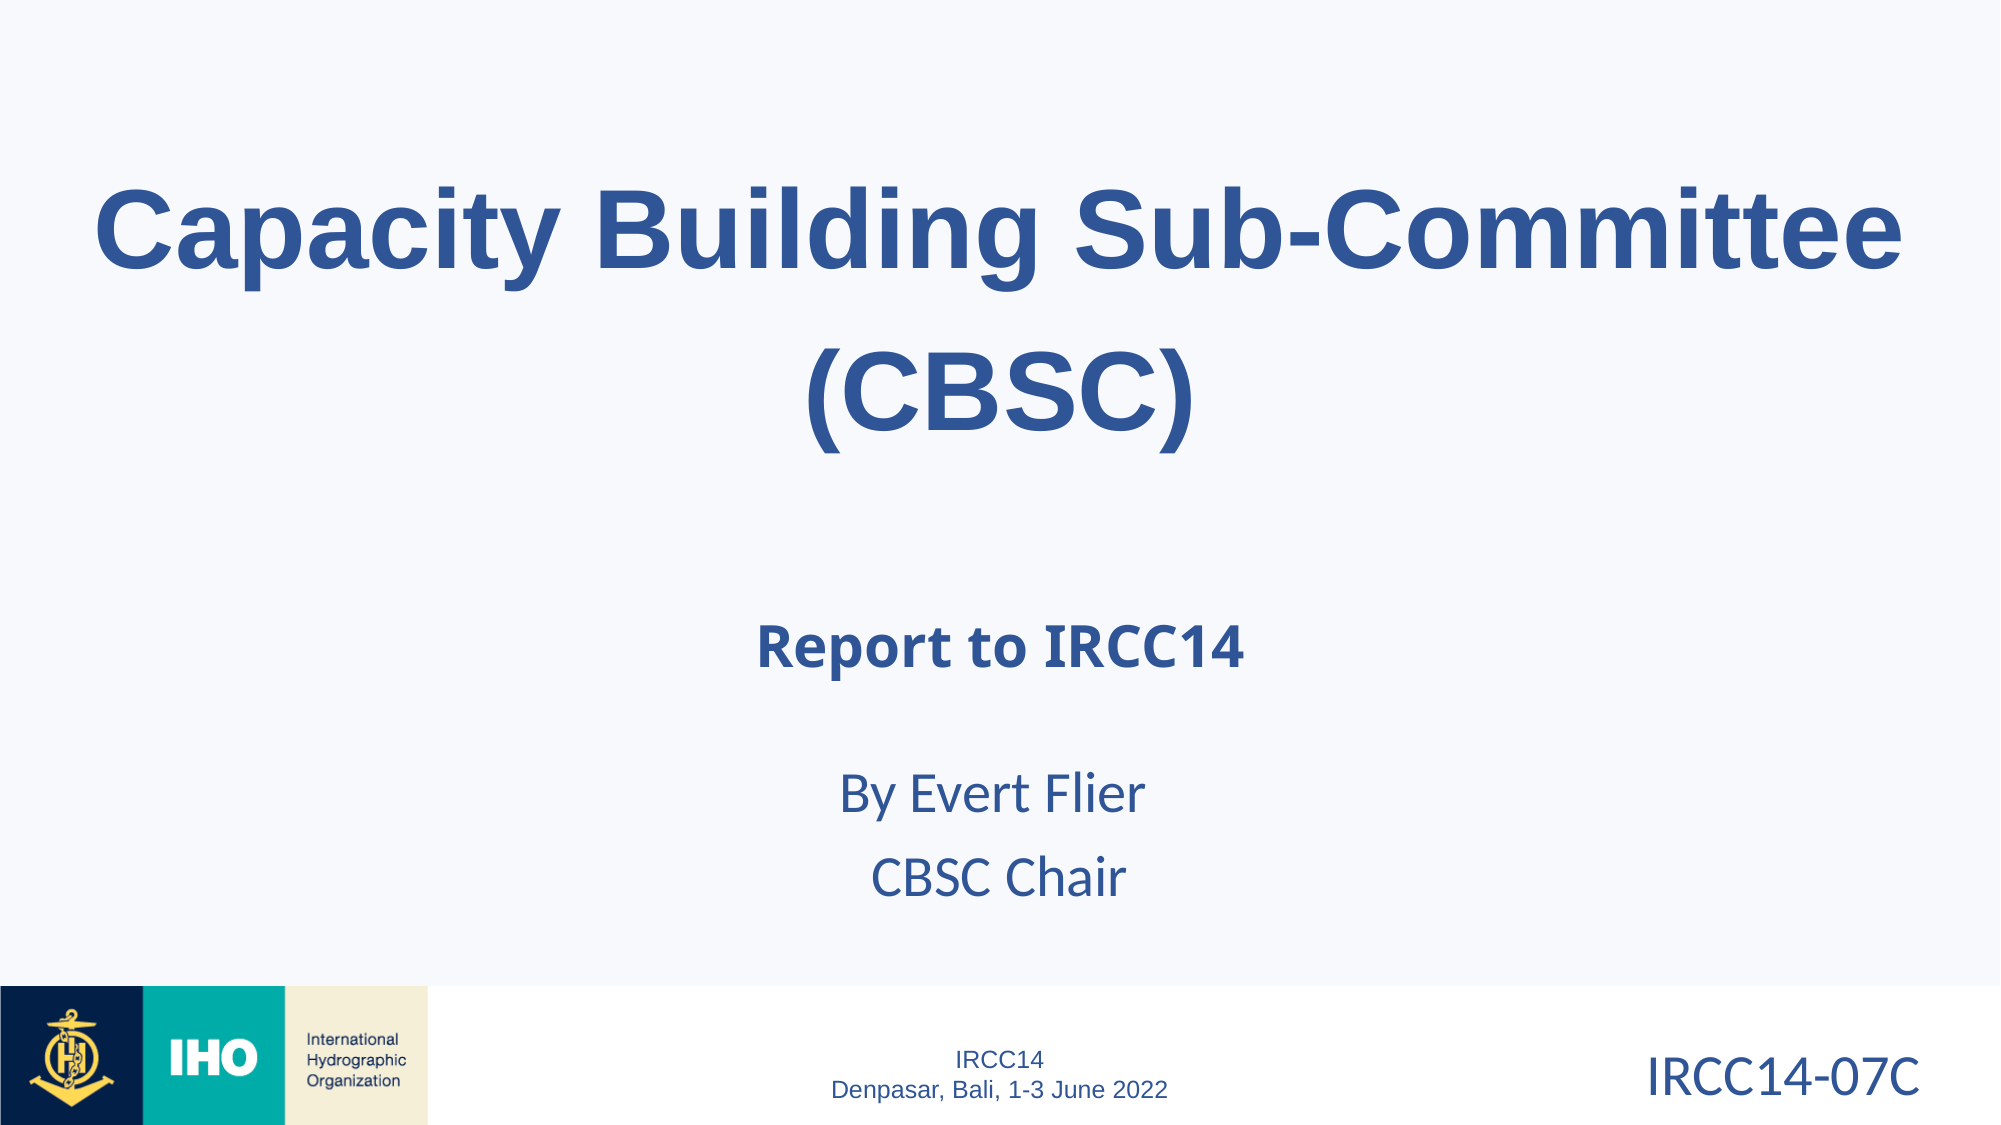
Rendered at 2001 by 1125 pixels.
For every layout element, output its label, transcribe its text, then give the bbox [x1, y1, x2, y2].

text_box By Evert Flier CBSC Chair [249, 663, 1750, 936]
picture [0, 987, 428, 1125]
text_box Capacity Building Sub-Committee (CBSC) Report to IRCC14 [78, 8, 1922, 688]
